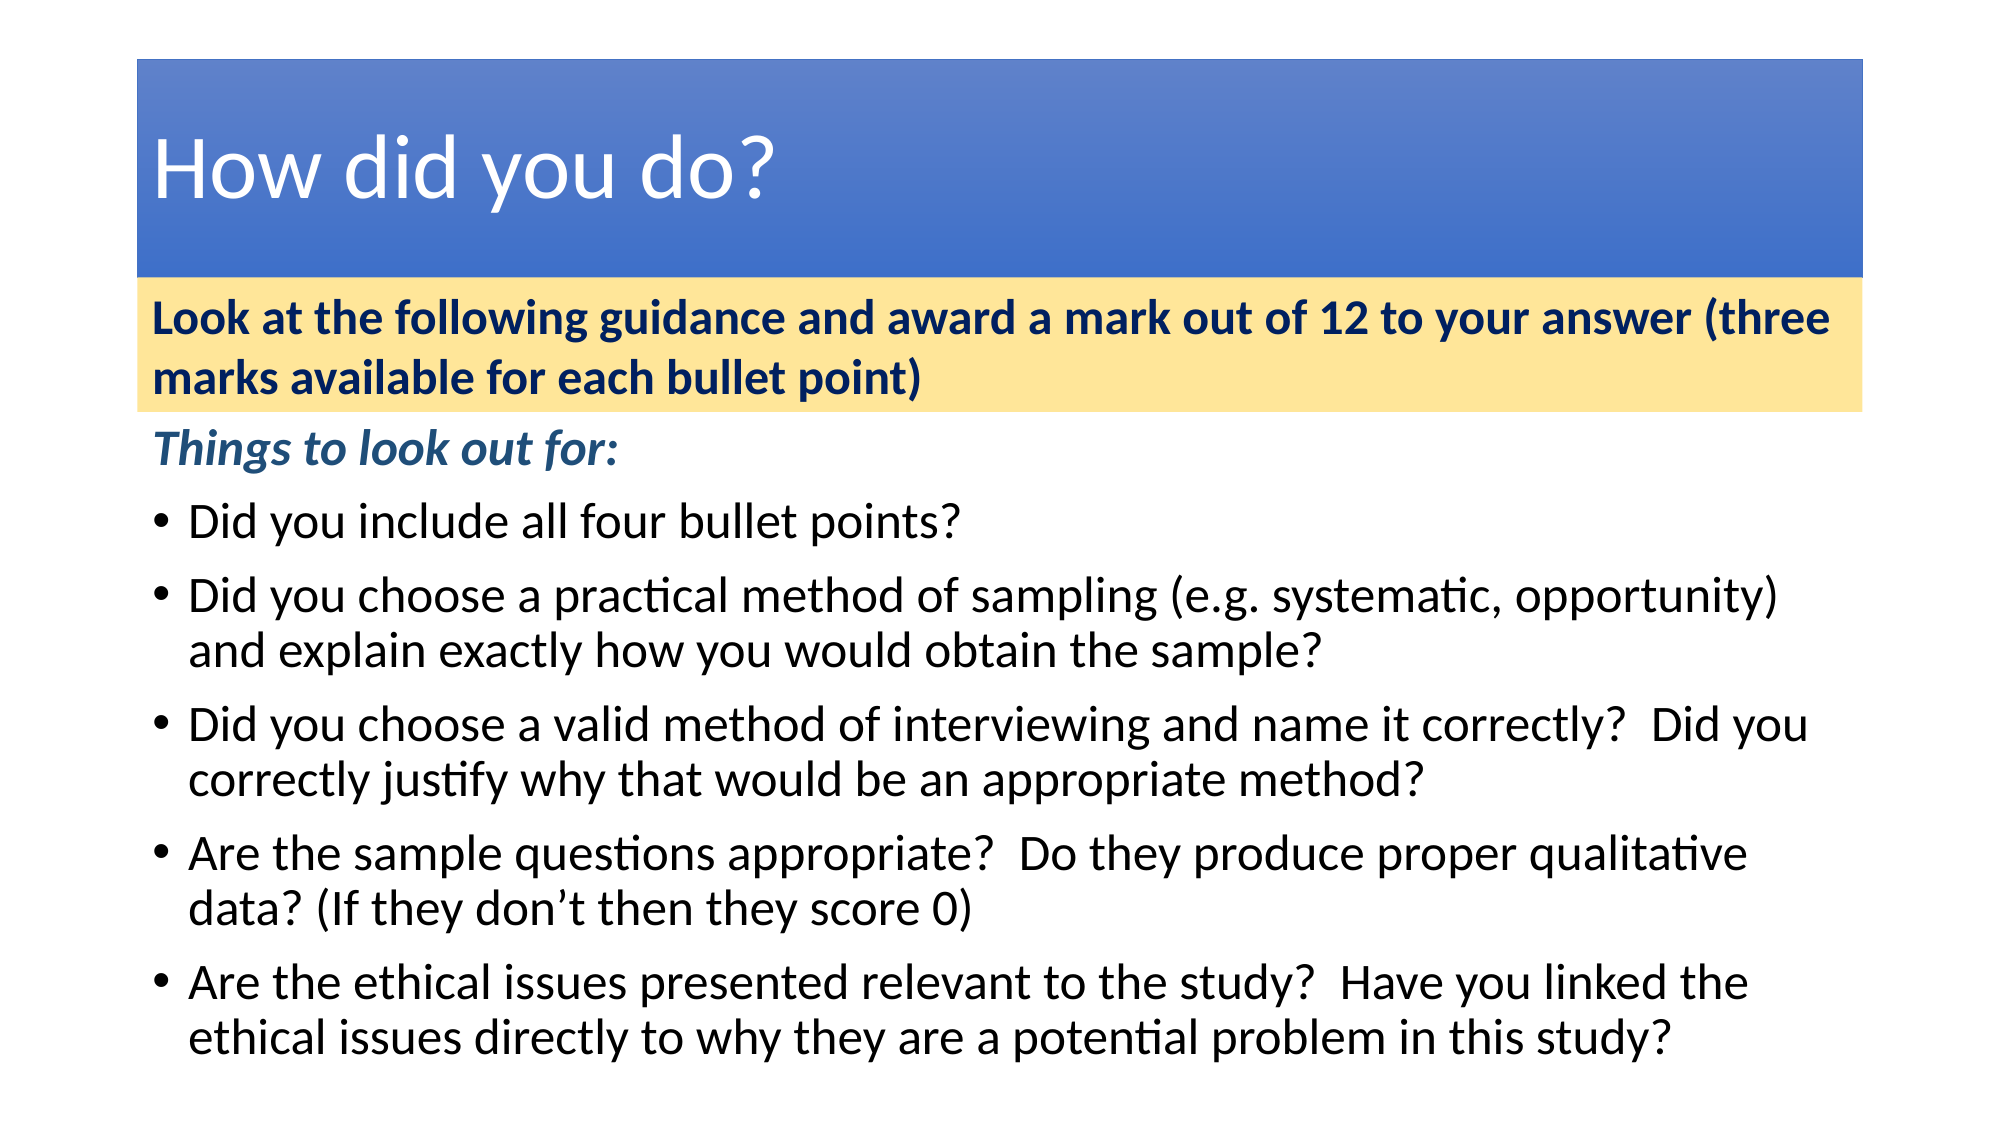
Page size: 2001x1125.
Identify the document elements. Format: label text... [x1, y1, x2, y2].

title How did you do? [137, 59, 1863, 277]
list Things to look out for: Did you include all four bullet points? Did you choose a practical method of sampling (e.g. systematic, opportunity) and explain exactly how you would obtain the sample? Did you choose a valid method of interviewing and name it correctly? Did you correctly justify why that would be an appropriate method? Are the sample questions appropriate? Do they produce proper qualitative data? (If they don’t then they score 0) Are the ethical issues presented relevant to the study? Have you linked the ethical issues directly to why they are a potential problem in this study? [137, 413, 1863, 1080]
text_box Look at the following guidance and award a mark out of 12 to your answer (three marks available for each bullet point) [137, 277, 1863, 412]
